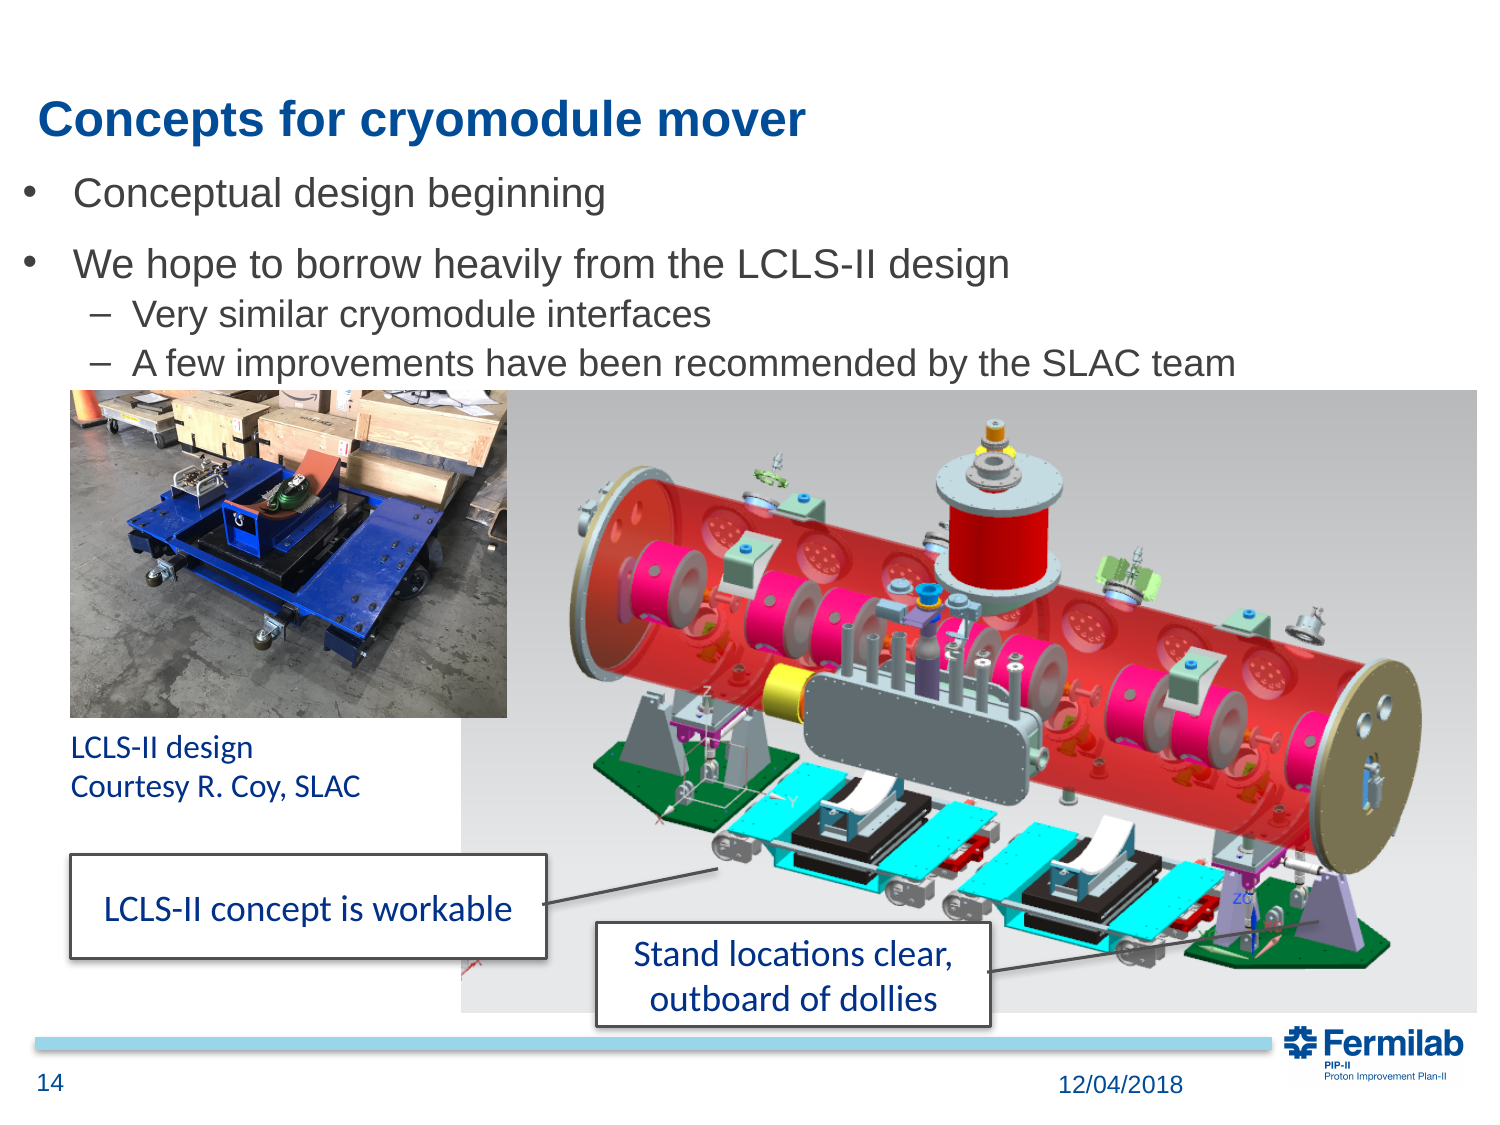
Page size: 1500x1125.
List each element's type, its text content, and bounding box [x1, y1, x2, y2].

text_box LCLS-II concept is workable [70, 854, 455, 960]
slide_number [1058, 1068, 1235, 1109]
list Conceptual design beginning We hope to borrow heavily from the LCLS-II design Very similar cryomodule interfaces A few improvements have been recommended by the SLAC team [22, 166, 1500, 386]
slide_number 14 [36, 1066, 105, 1106]
title Concepts for cryomodule mover [37, 76, 1463, 147]
text_box LCLS-II design Courtesy R. Coy, SLAC [56, 717, 424, 812]
picture [1282, 1017, 1466, 1090]
picture [70, 390, 1478, 1013]
text_box Stand locations clear, outboard of dollies [596, 1022, 992, 1027]
